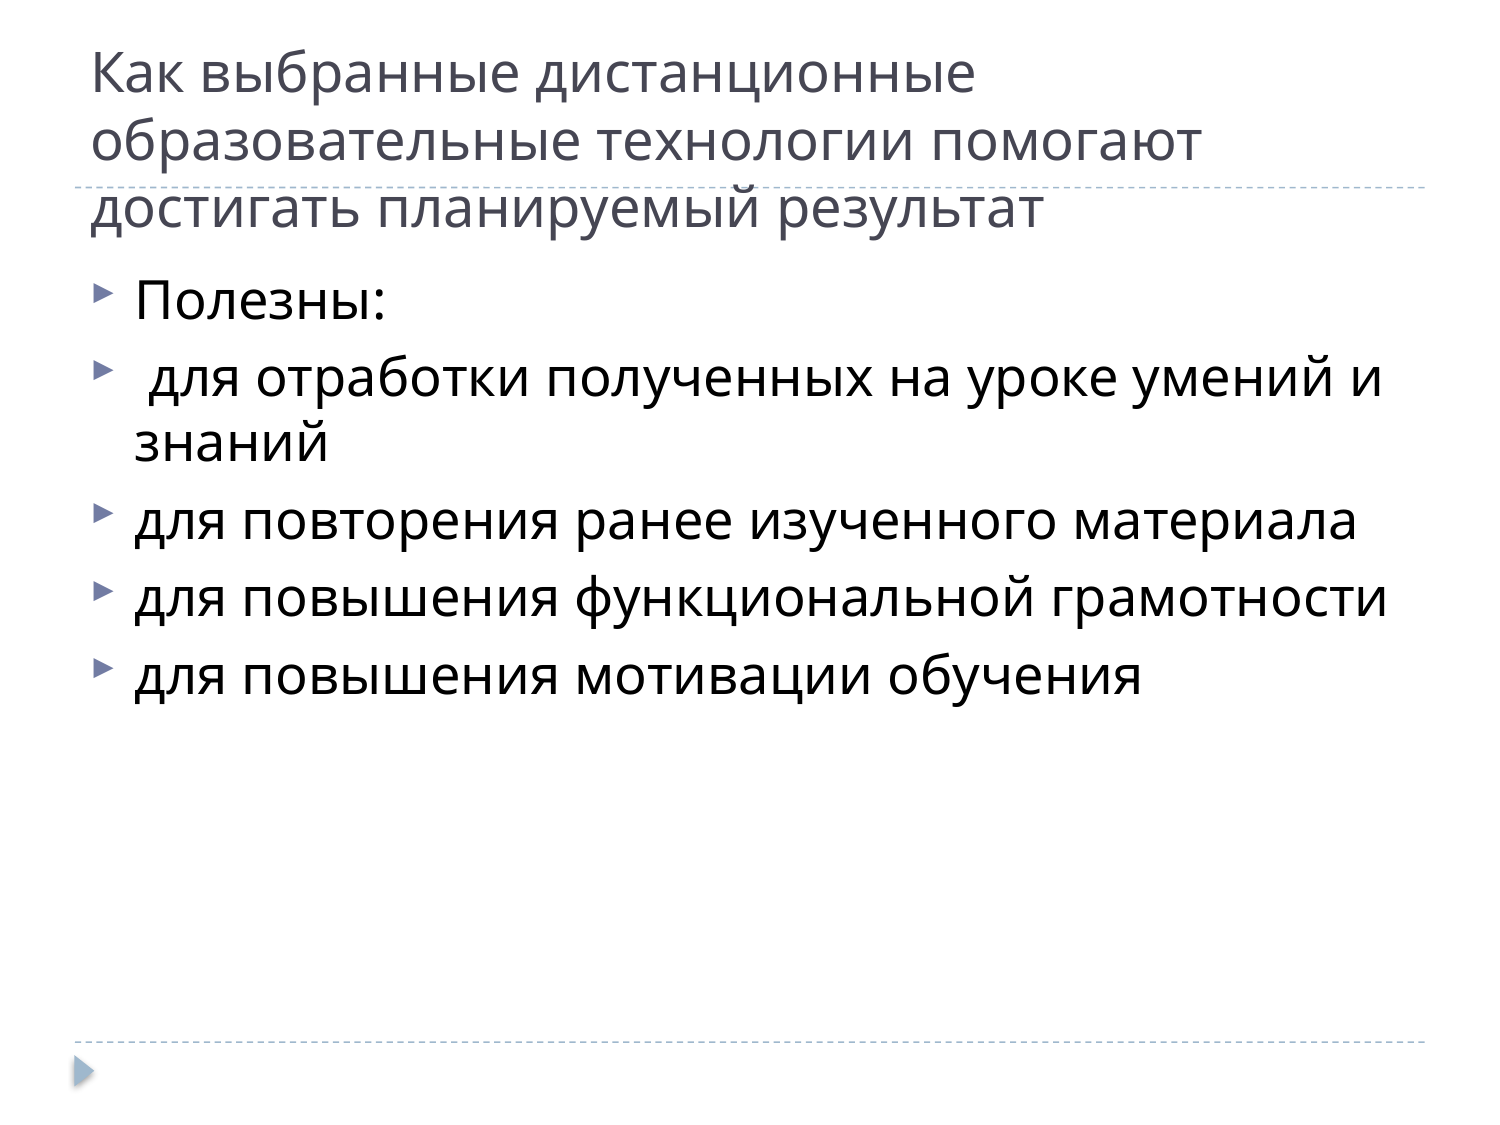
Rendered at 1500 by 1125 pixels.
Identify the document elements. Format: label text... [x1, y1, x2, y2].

title Как выбранные дистанционные образовательные технологии помогают достигать планируемый результат [74, 24, 1426, 247]
list Полезны: для отработки полученных на уроке умений и знаний для повторения ранее изученного материала для повышения функциональной грамотности для повышения мотивации обучения [74, 257, 1426, 1011]
